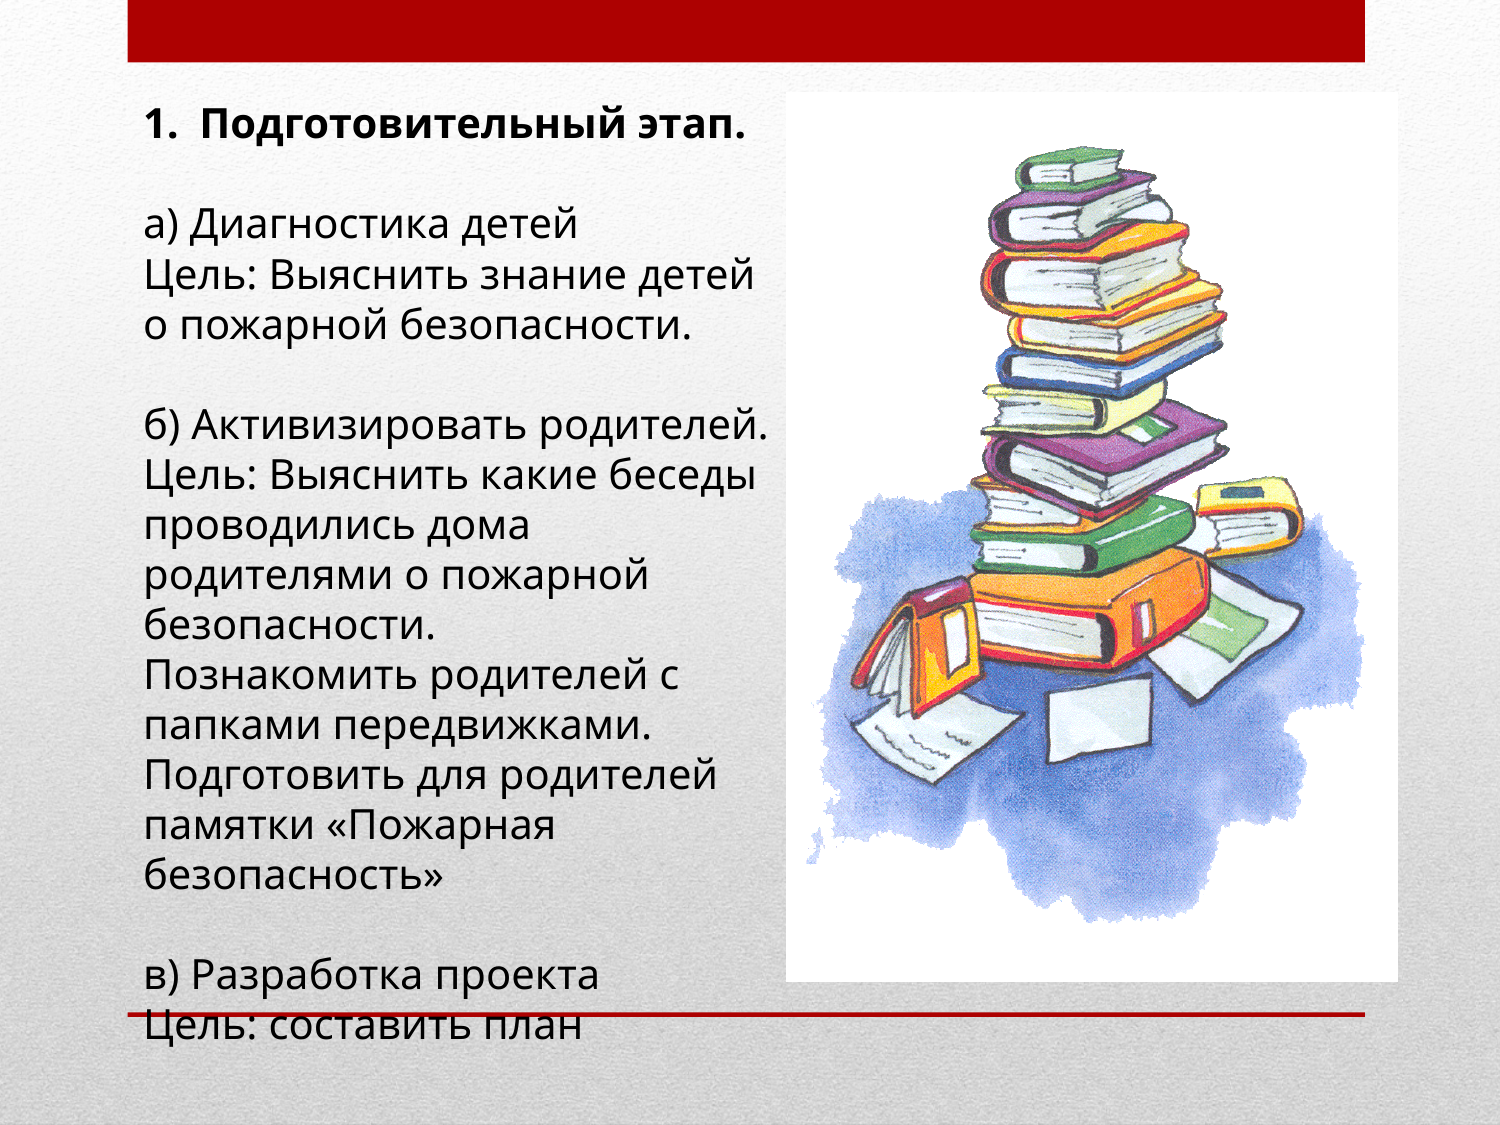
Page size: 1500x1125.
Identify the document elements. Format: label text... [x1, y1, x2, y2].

text_box Подготовительный этап. а) Диагностика детей Цель: Выяснить знание детей о пожарной безопасности. б) Активизировать родителей. Цель: Выяснить какие беседы проводились дома родителями о пожарной безопасности. Познакомить родителей с папками передвижками. Подготовить для родителей памятки «Пожарная безопасность» в) Разработка проекта Цель: составить план [128, 89, 786, 1106]
picture [785, 91, 1399, 982]
